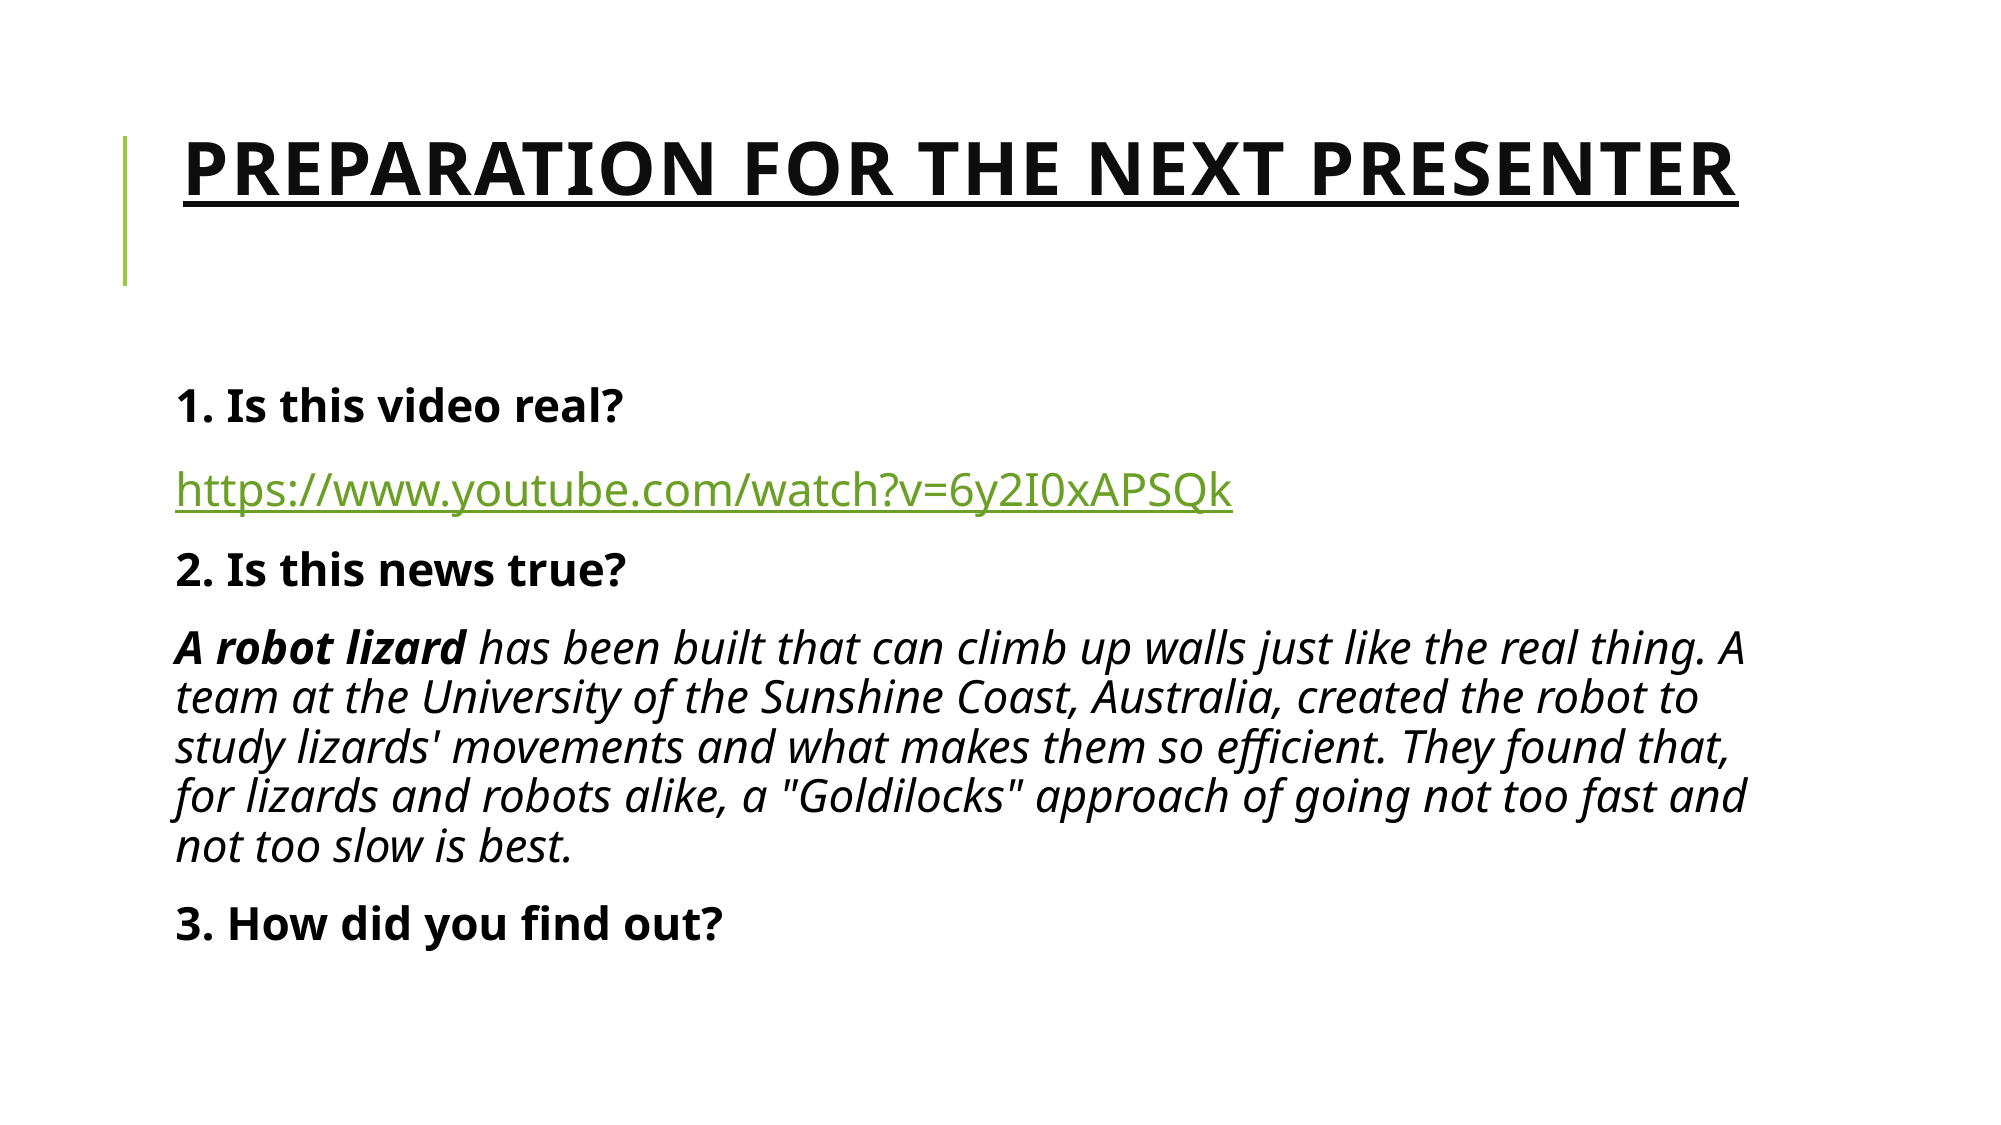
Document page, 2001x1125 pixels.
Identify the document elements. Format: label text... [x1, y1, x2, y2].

title Preparation for the next presenter [168, 96, 1763, 342]
list 1. Is this video real? https://www.youtube.com/watch?v=6y2I0xAPSQk 2. Is this news true? A robot lizard has been built that can climb up walls just like the real thing. A team at the University of the Sunshine Coast, Australia, created the robot to study lizards' movements and what makes them so efficient. They found that, for lizards and robots alike, a "Goldilocks" approach of going not too fast and not too slow is best. 3. How did you find out? [168, 375, 1763, 1035]
